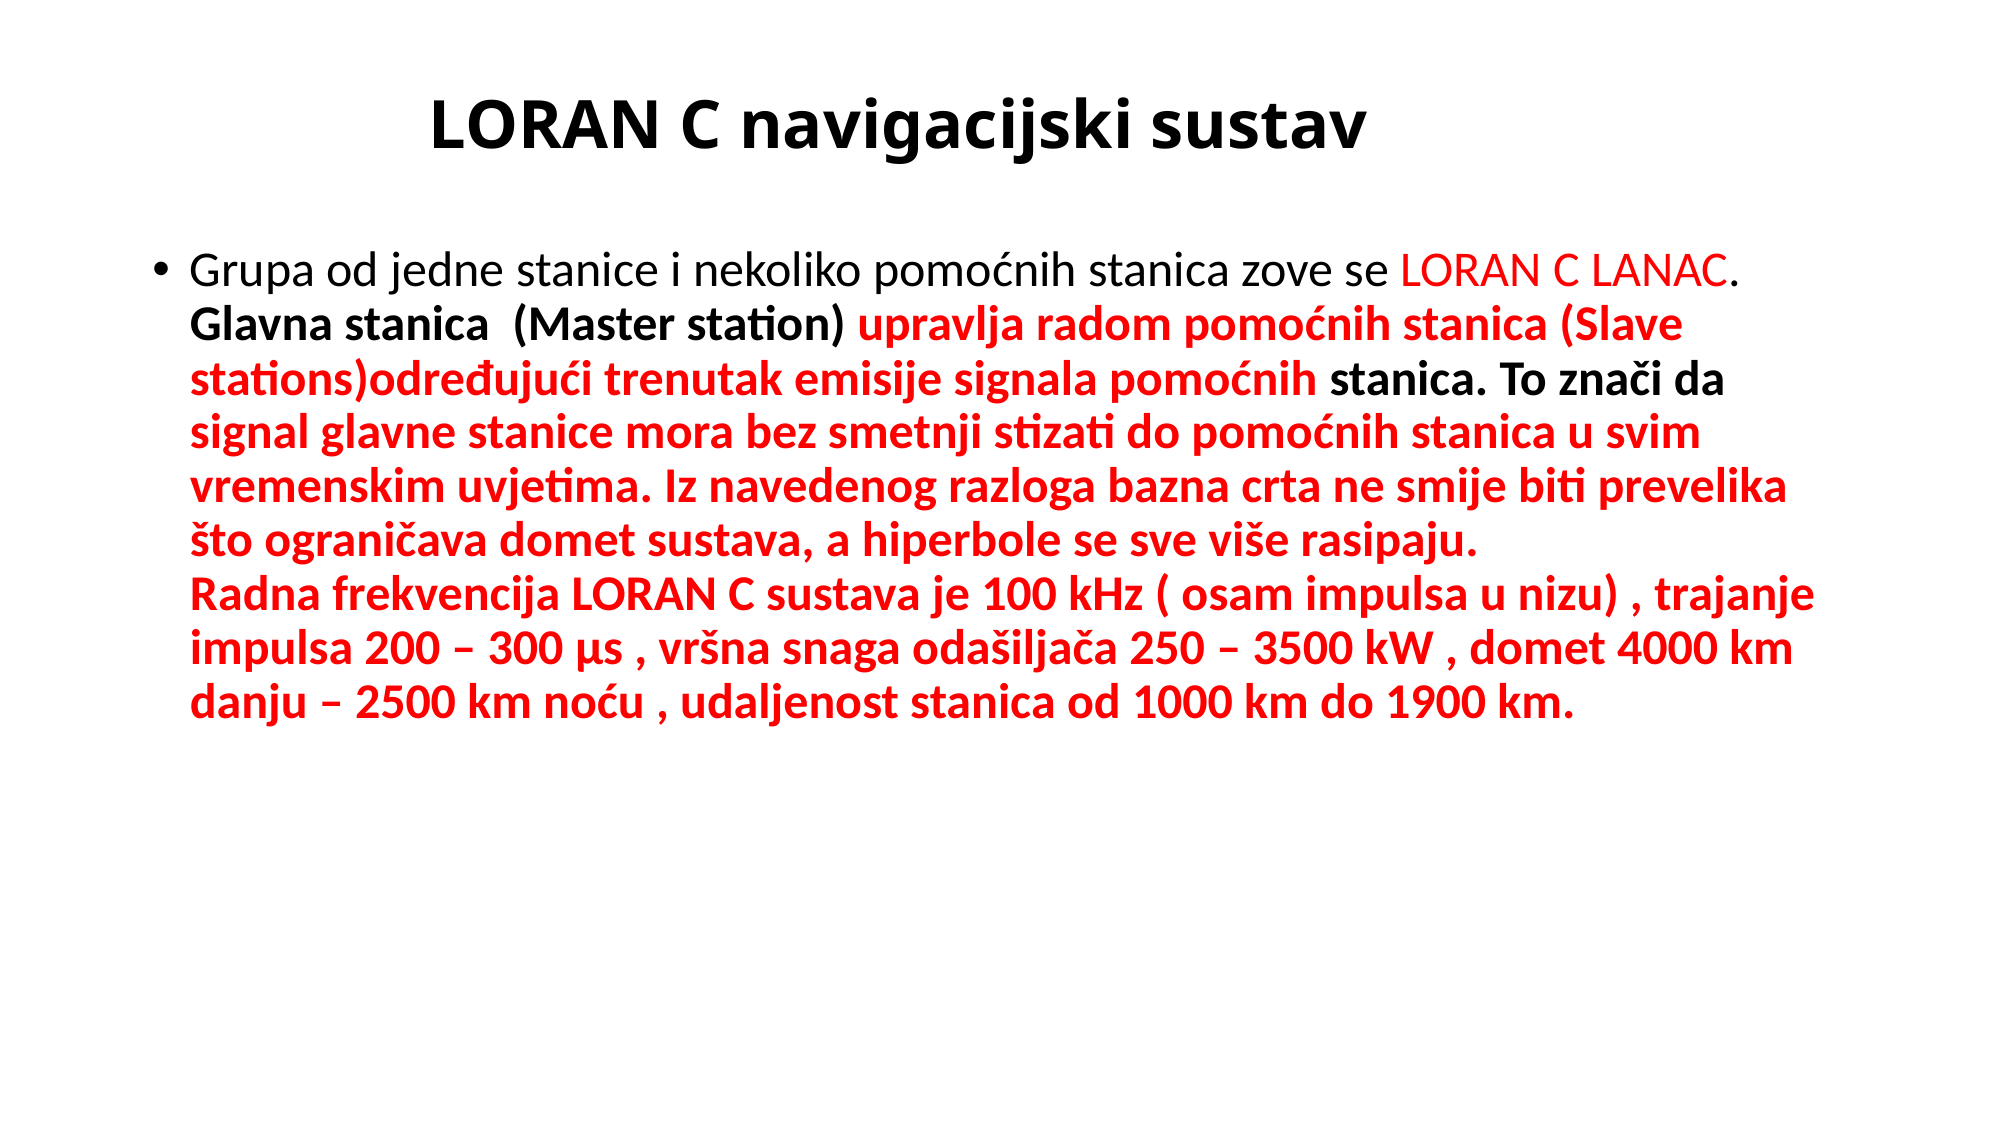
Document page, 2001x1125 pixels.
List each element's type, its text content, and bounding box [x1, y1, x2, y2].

title LORAN C navigacijski sustav [137, 59, 1863, 196]
list Grupa od jedne stanice i nekoliko pomoćnih stanica zove se LORAN C LANAC. Glavna stanica (Master station) upravlja radom pomoćnih stanica (Slave stations)određujući trenutak emisije signala pomoćnih stanica. To znači da signal glavne stanice mora bez smetnji stizati do pomoćnih stanica u svim vremenskim uvjetima. Iz navedenog razloga bazna crta ne smije biti prevelika što ograničava domet sustava, a hiperbole se sve više rasipaju. Radna frekvencija LORAN C sustava je 100 kHz ( osam impulsa u nizu) , trajanje impulsa 200 – 300 μs , vršna snaga odašiljača 250 – 3500 kW , domet 4000 km danju – 2500 km noću , udaljenost stanica od 1000 km do 1900 km. [137, 236, 1863, 1014]
